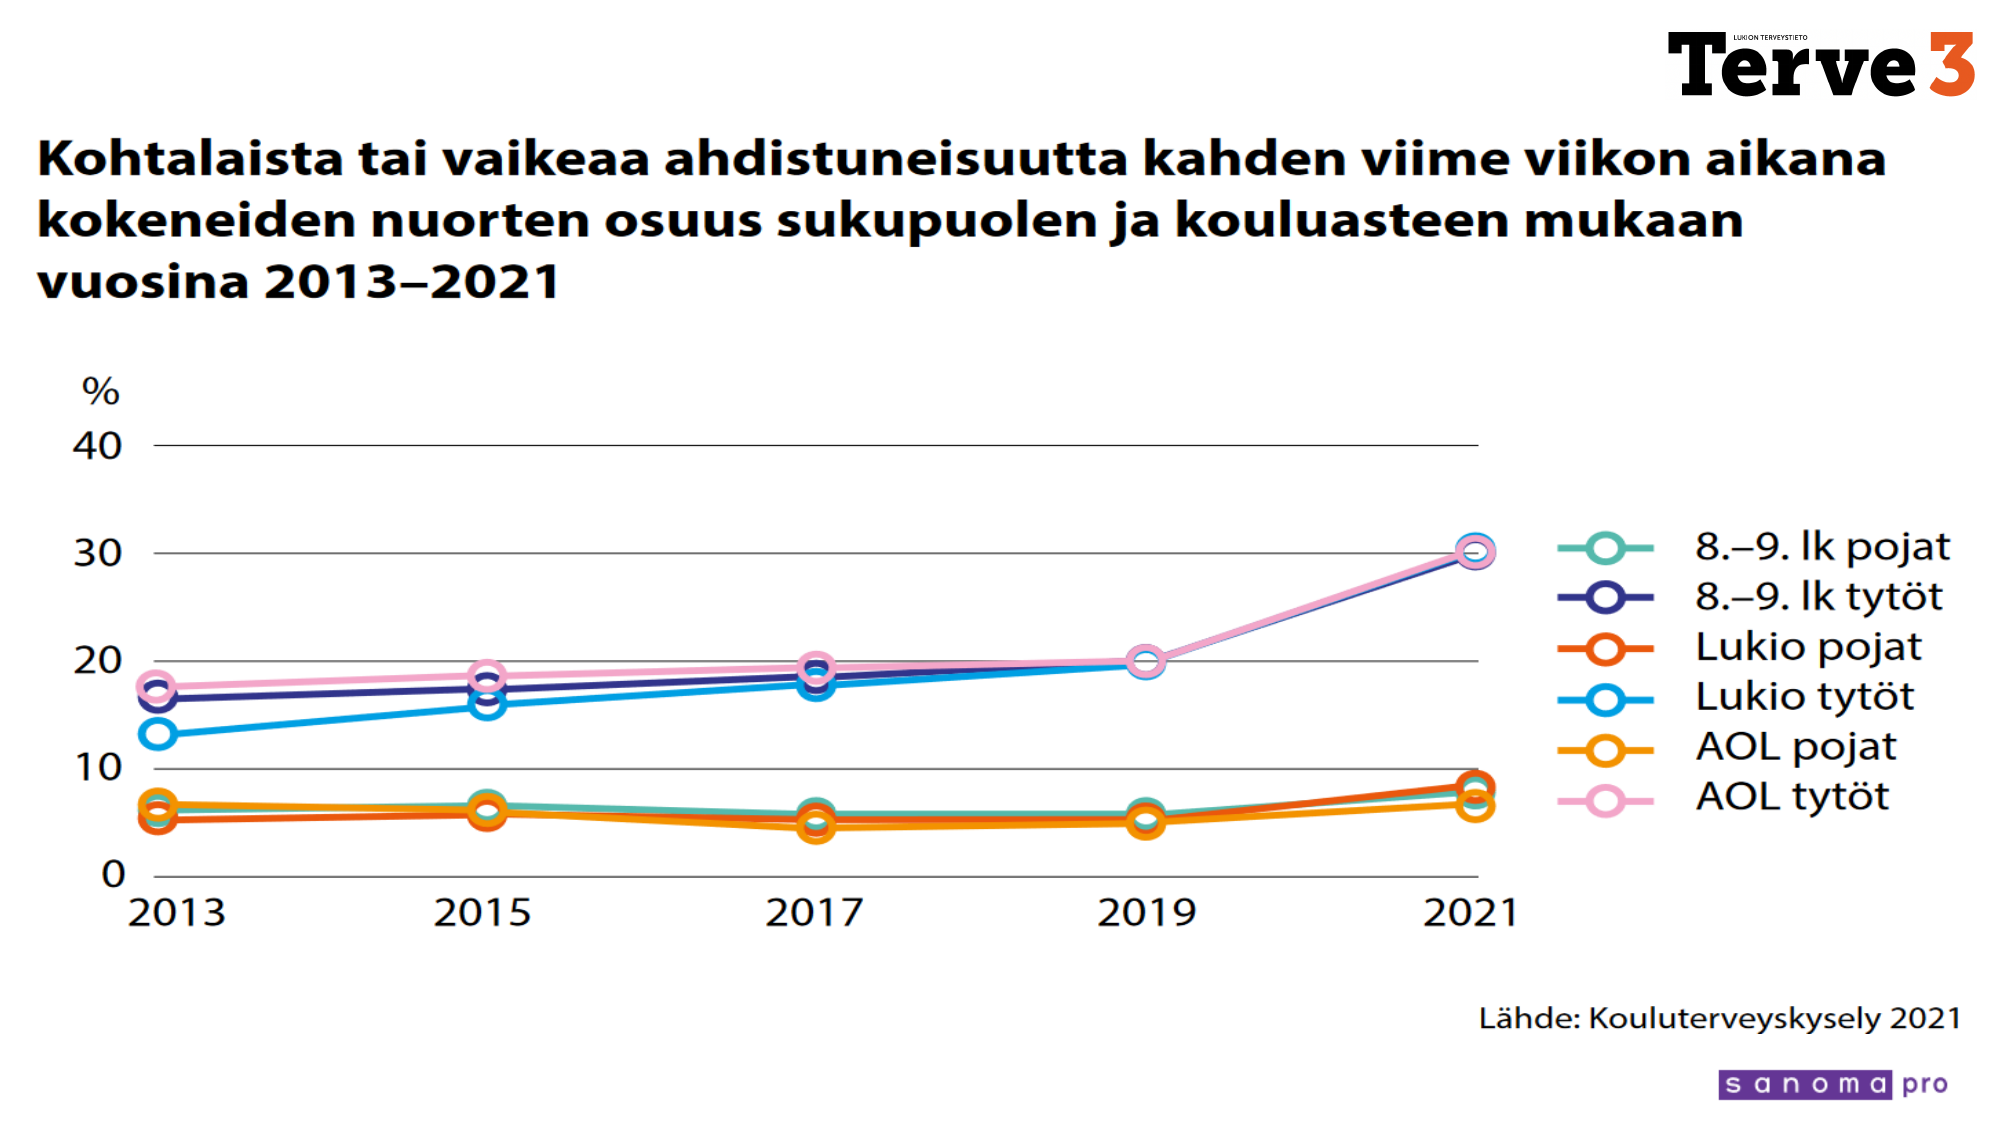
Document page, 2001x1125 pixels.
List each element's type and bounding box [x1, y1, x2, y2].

picture [1665, 29, 1977, 100]
picture [1680, 1046, 1977, 1123]
picture [24, 129, 1976, 1034]
